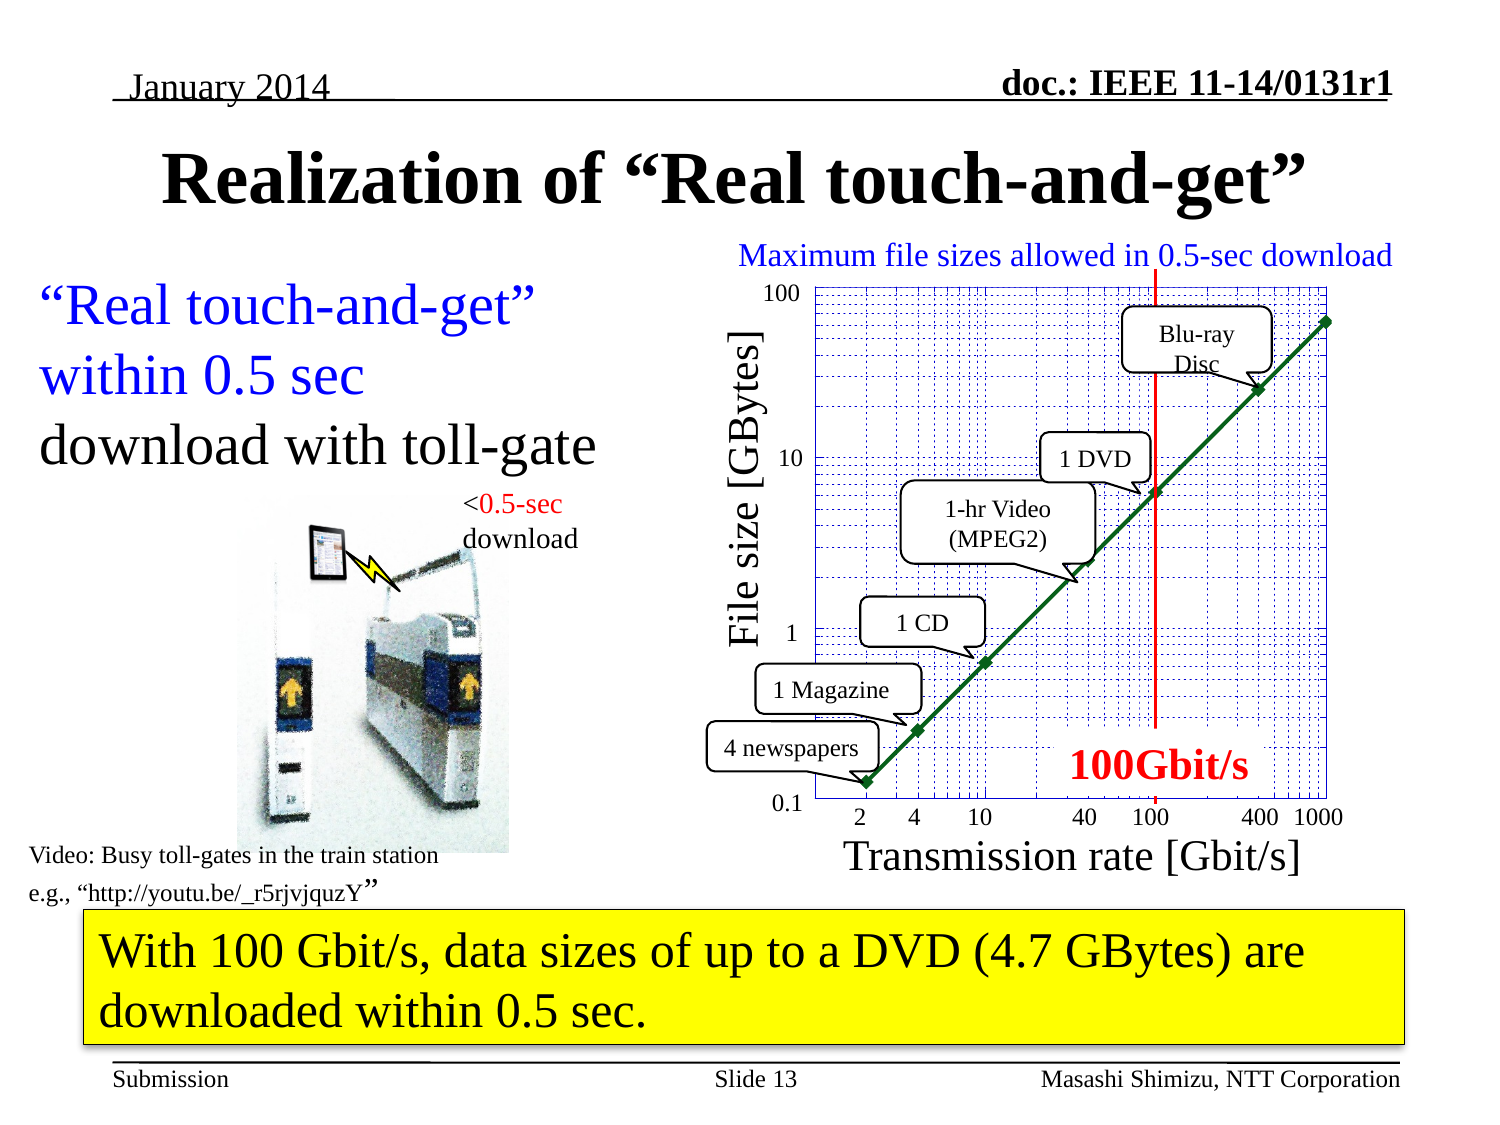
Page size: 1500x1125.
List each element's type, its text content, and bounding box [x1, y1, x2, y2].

slide_number Slide 13 [712, 1061, 800, 1123]
text_box <0.5-sec download [447, 476, 656, 562]
text_box Video: Busy toll-gates in the train station e.g., “http://youtu.be/_r5rjvjquzY” [13, 830, 463, 916]
text_box “Real touch-and-get” within 0.5 sec download with toll-gate [24, 259, 707, 484]
text_box With 100 Gbit/s, data sizes of up to a DVD (4.7 GBytes) are downloaded within 0.5 sec. [83, 909, 1405, 1045]
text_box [237, 494, 509, 853]
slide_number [114, 54, 422, 100]
footer Masashi Shimizu, NTT Corporation [878, 1061, 1402, 1093]
text_box Realization of “Real touch-and-get” [107, 120, 1363, 226]
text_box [706, 268, 1353, 877]
text_box Maximum file sizes allowed in 0.5-sec download [723, 225, 1422, 281]
